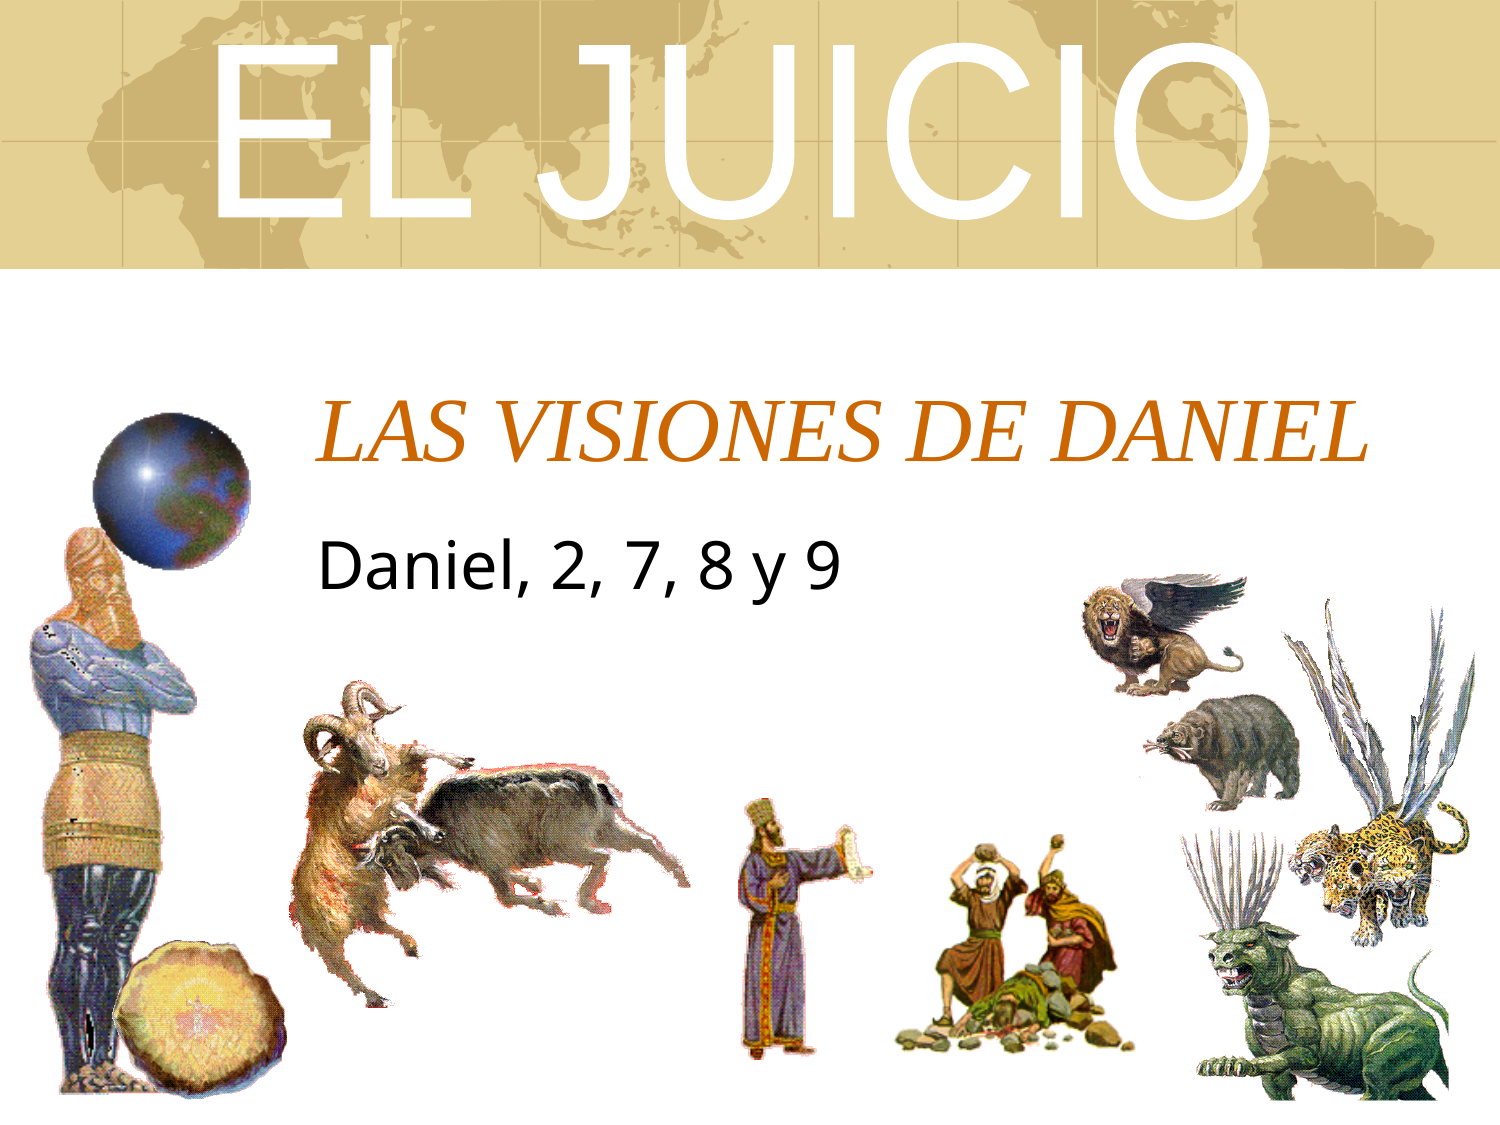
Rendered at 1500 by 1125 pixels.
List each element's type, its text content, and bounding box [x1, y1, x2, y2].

picture [29, 407, 287, 1100]
subtitle Daniel, 2, 7, 8 y 9 [301, 515, 1000, 728]
picture [891, 834, 1137, 1055]
picture [738, 798, 873, 1060]
title LAS VISIONES DE DANIEL [301, 302, 1439, 548]
picture [289, 680, 691, 1008]
picture [1080, 574, 1475, 1101]
